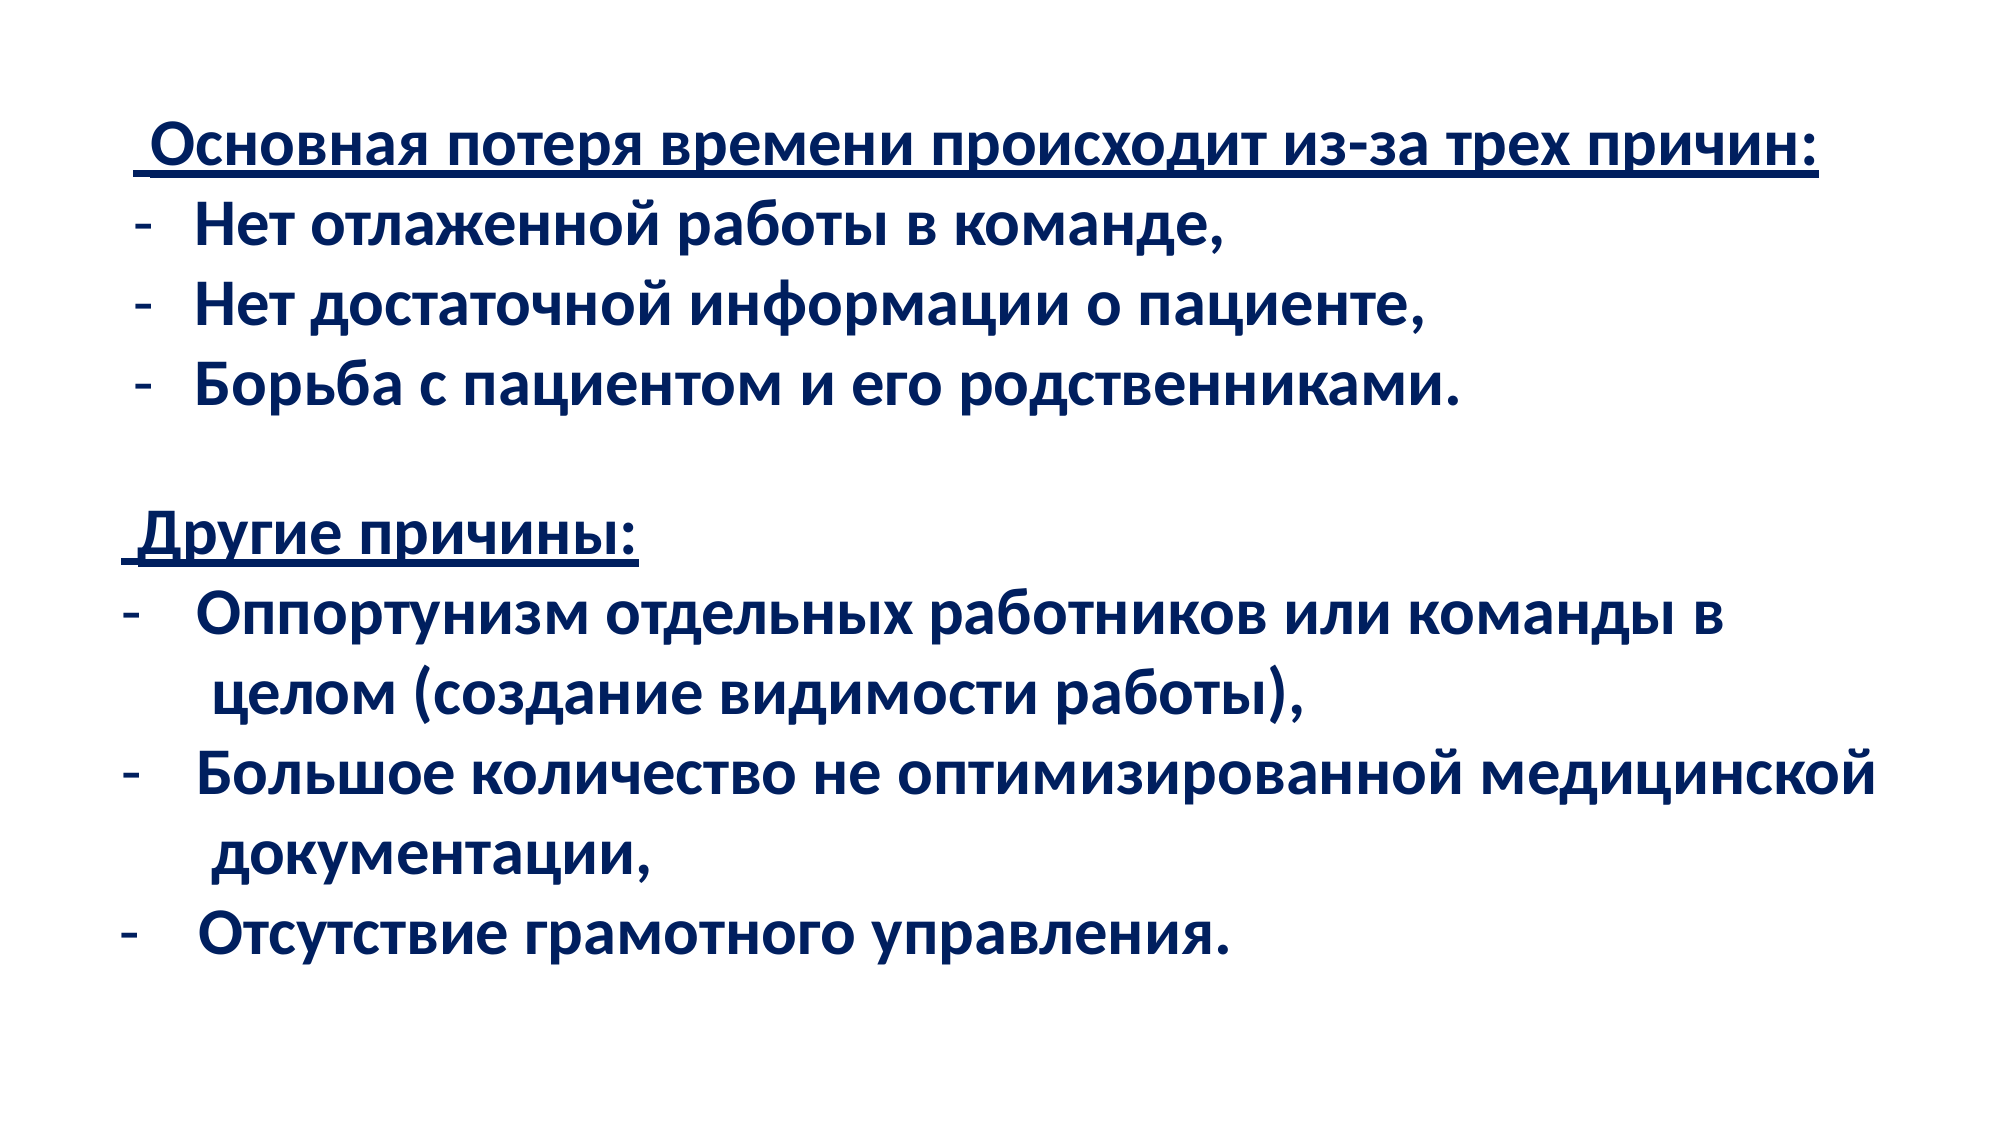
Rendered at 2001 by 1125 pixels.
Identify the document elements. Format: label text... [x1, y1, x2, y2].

text_box Основная потеря времени происходит из-за трех причин: - Нет отлаженной работы в команде, - Нет достаточной информации о пациенте, - Борьба с пациентом и его родственниками. Другие причины: - Оппортунизм отдельных работников или команды в целом (создание видимости работы), - Большое количество не оптимизированной медицинской документации, - Отсутствие грамотного управления. [119, 97, 1887, 968]
